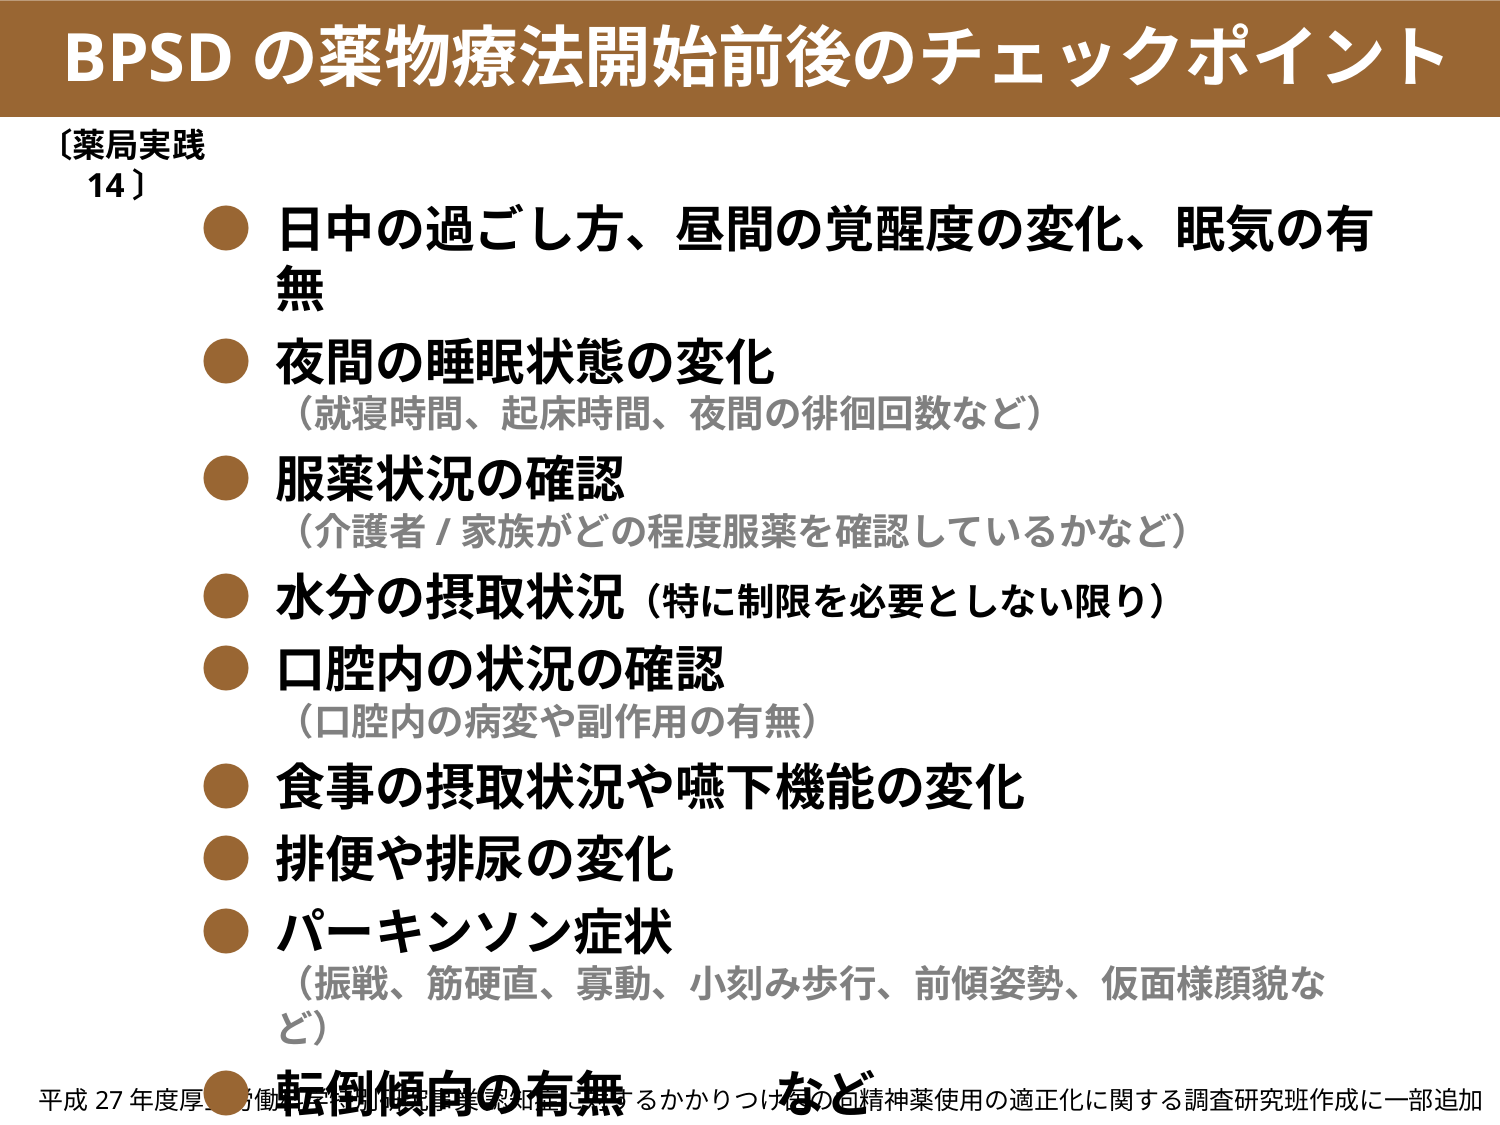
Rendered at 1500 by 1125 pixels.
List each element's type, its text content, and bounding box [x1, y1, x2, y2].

text_box BPSDの薬物療法開始前後のチェックポイント [15, 0, 1500, 114]
text_box 平成27年度厚生労働科学特別研究事業 認知症に対するかかりつけ医の向精神薬使用の適正化に関する調査研究班作成に一部追加 [0, 1076, 186, 1122]
text_box 平成27年度厚生労働科学特別研究事業 認知症に対するかかりつけ医の向精神薬使用の適正化に関する調査研究班作成に一部追加 [1408, 1076, 1500, 1122]
text_box 〔薬局実践14〕 [0, 116, 253, 212]
text_box ● 日中の過ごし方、昼間の覚醒度の変化、眠気の有無 ● 夜間の睡眠状態の変化 （就寝時間、起床時間、夜間の徘徊回数など） ● 服薬状況の確認 （介護者/家族がどの程度服薬を確認しているかなど） ● 水分の摂取状況（特に制限を必要としない限り） ● 口腔内の状況の確認 （口腔内の病変や副作用の有無） ● 食事の摂取状況や嚥下機能の変化 ● 排便や排尿の変化 ● パーキンソン症状 （振戦、筋硬直、寡動、小刻み歩行、前傾姿勢、仮面様顔貌など） ● 転倒傾向の有無 など [186, 190, 1408, 1125]
text_box [0, 0, 1500, 119]
